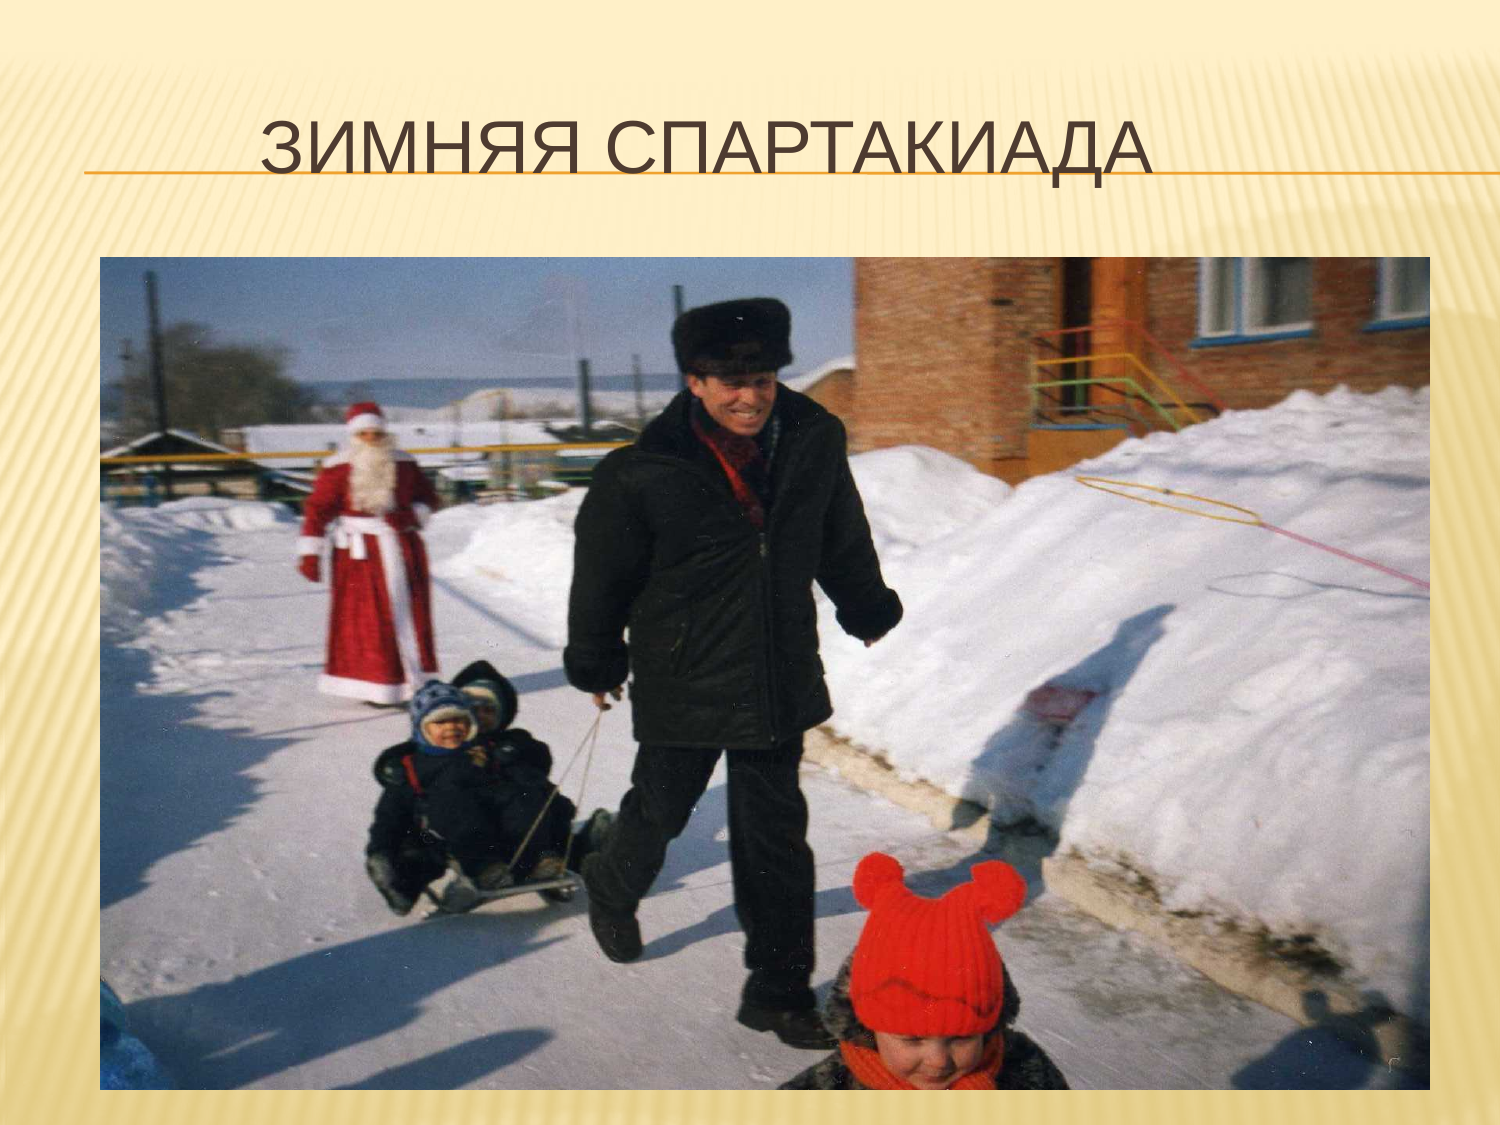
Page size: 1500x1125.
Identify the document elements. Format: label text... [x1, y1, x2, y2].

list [100, 257, 1430, 1091]
title Зимняя спартакиада [50, 75, 1475, 213]
